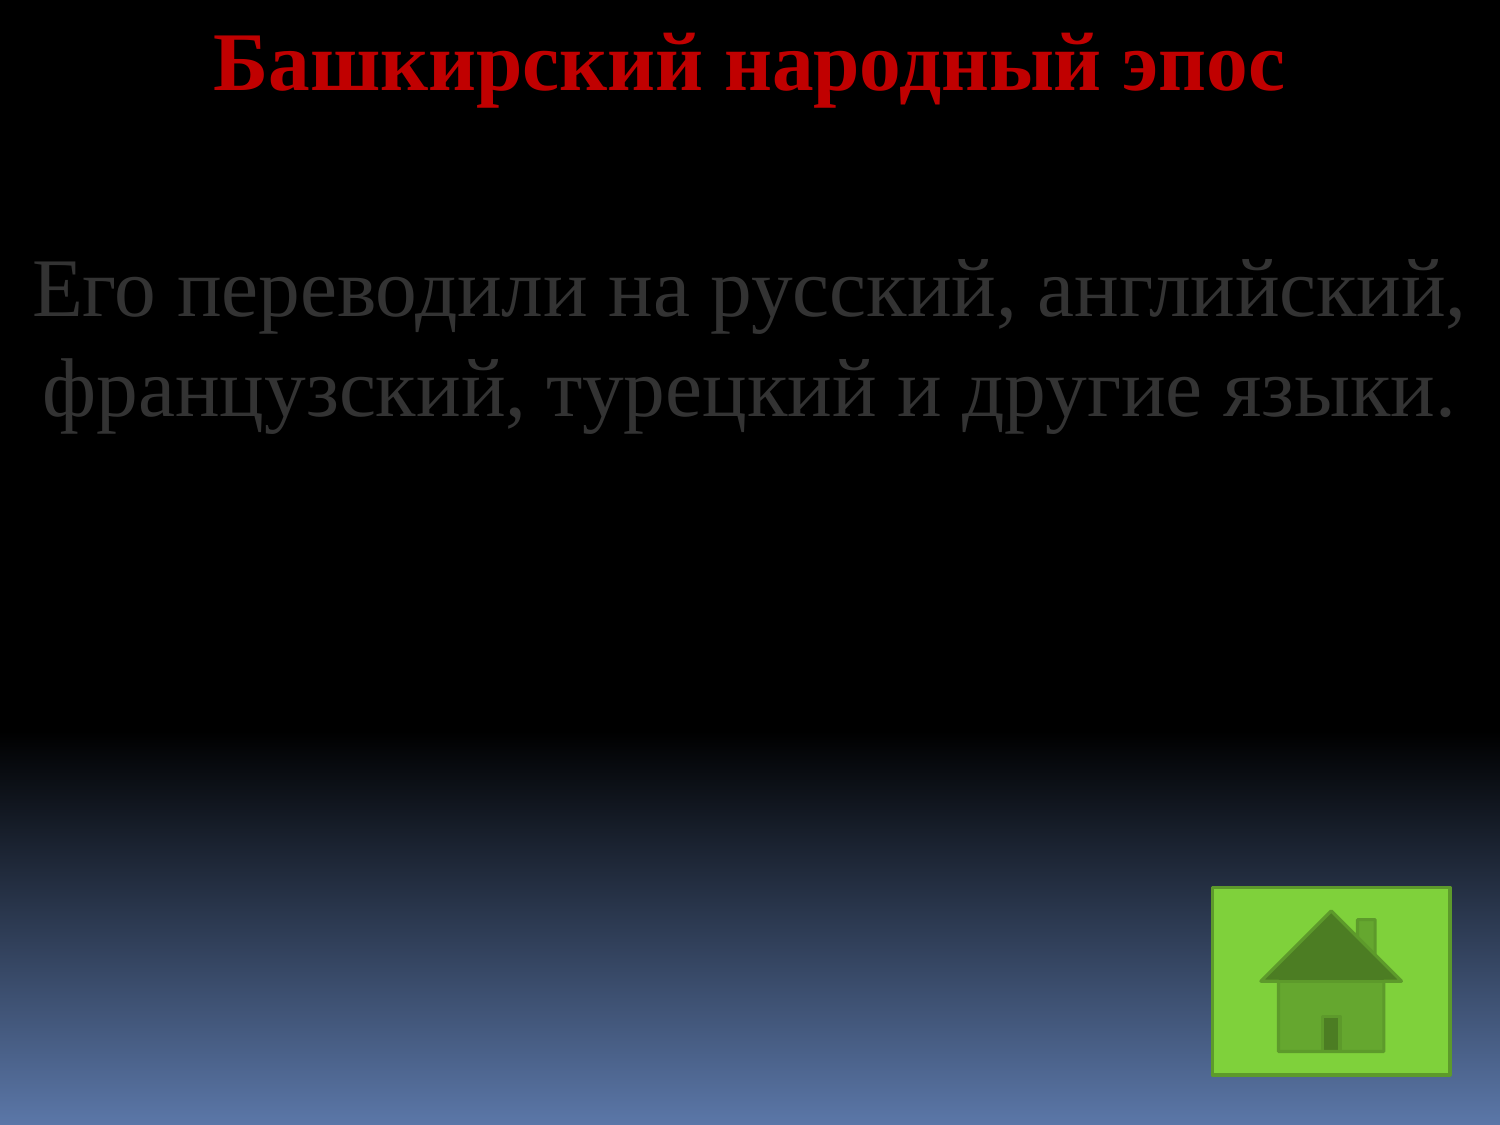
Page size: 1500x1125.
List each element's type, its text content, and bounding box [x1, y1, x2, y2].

text_box Башкирский народный эпос [0, 0, 1500, 115]
text_box Его переводили на русский, английский, французский, турецкий и другие языки. [0, 226, 1500, 441]
text_box [1211, 886, 1452, 1077]
